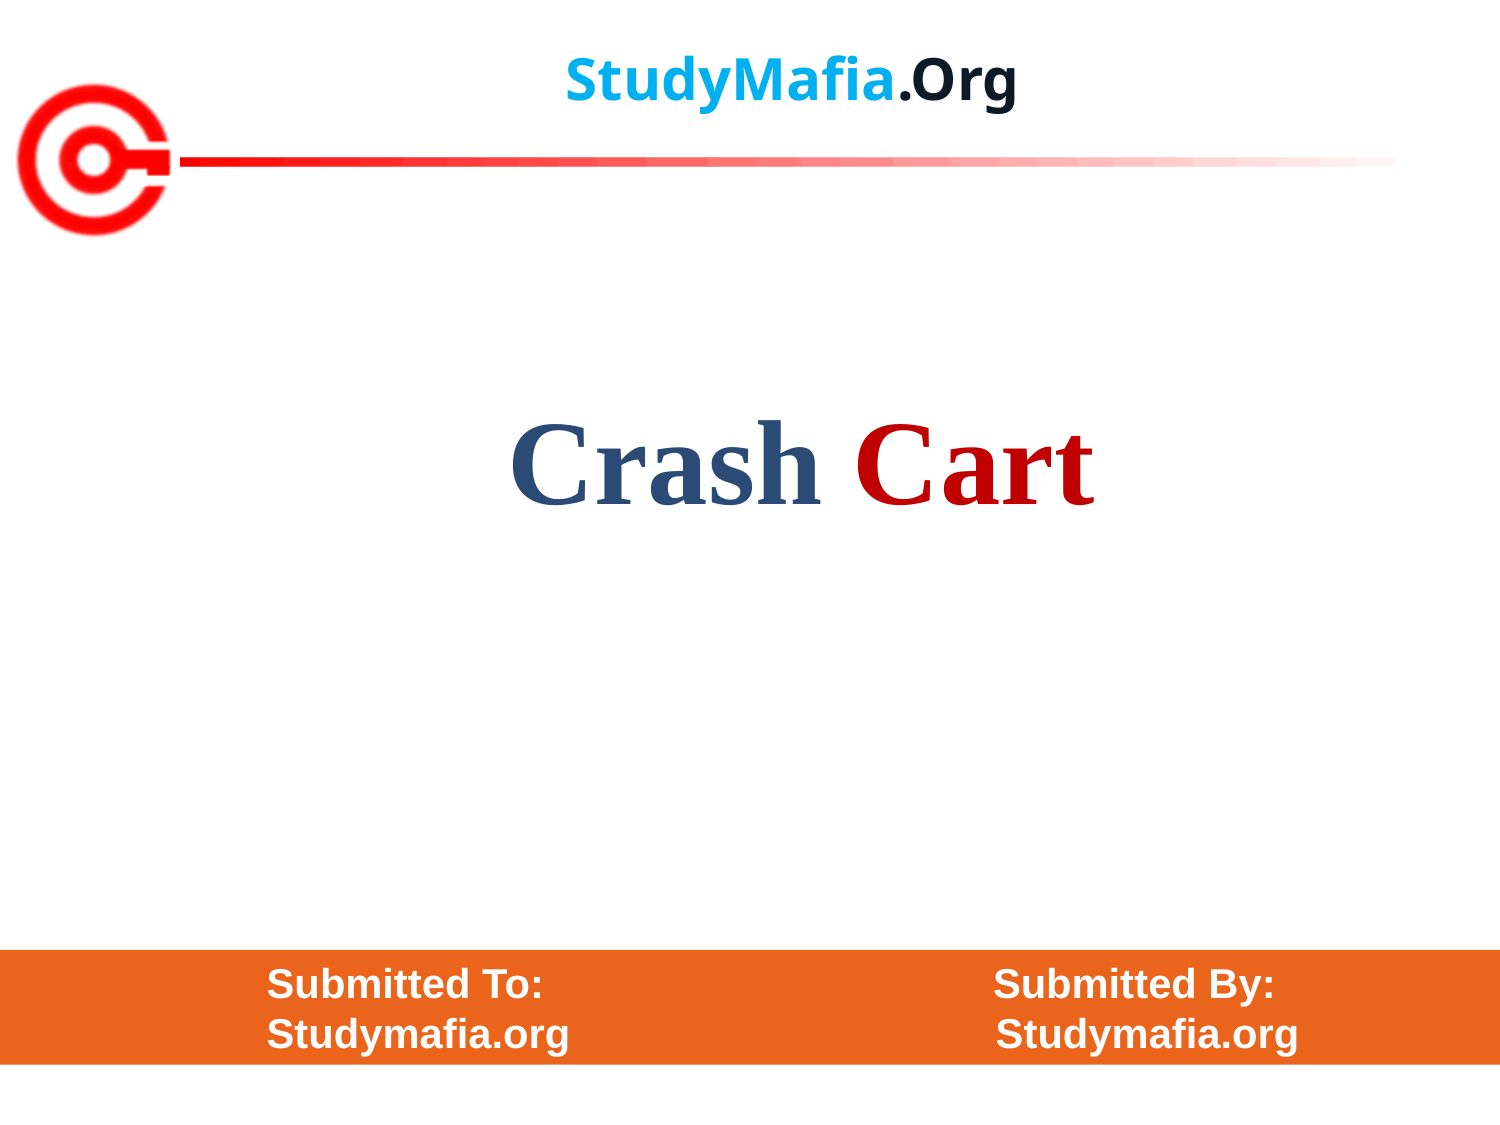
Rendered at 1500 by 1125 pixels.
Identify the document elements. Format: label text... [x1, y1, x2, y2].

text_box Submitted To: Submitted By: Studymafia.org Studymafia.org [0, 949, 1500, 1065]
picture [0, 67, 1425, 256]
text_box StudyMafia.Org [216, 12, 1369, 143]
text_box Crash Cart [492, 375, 1110, 536]
